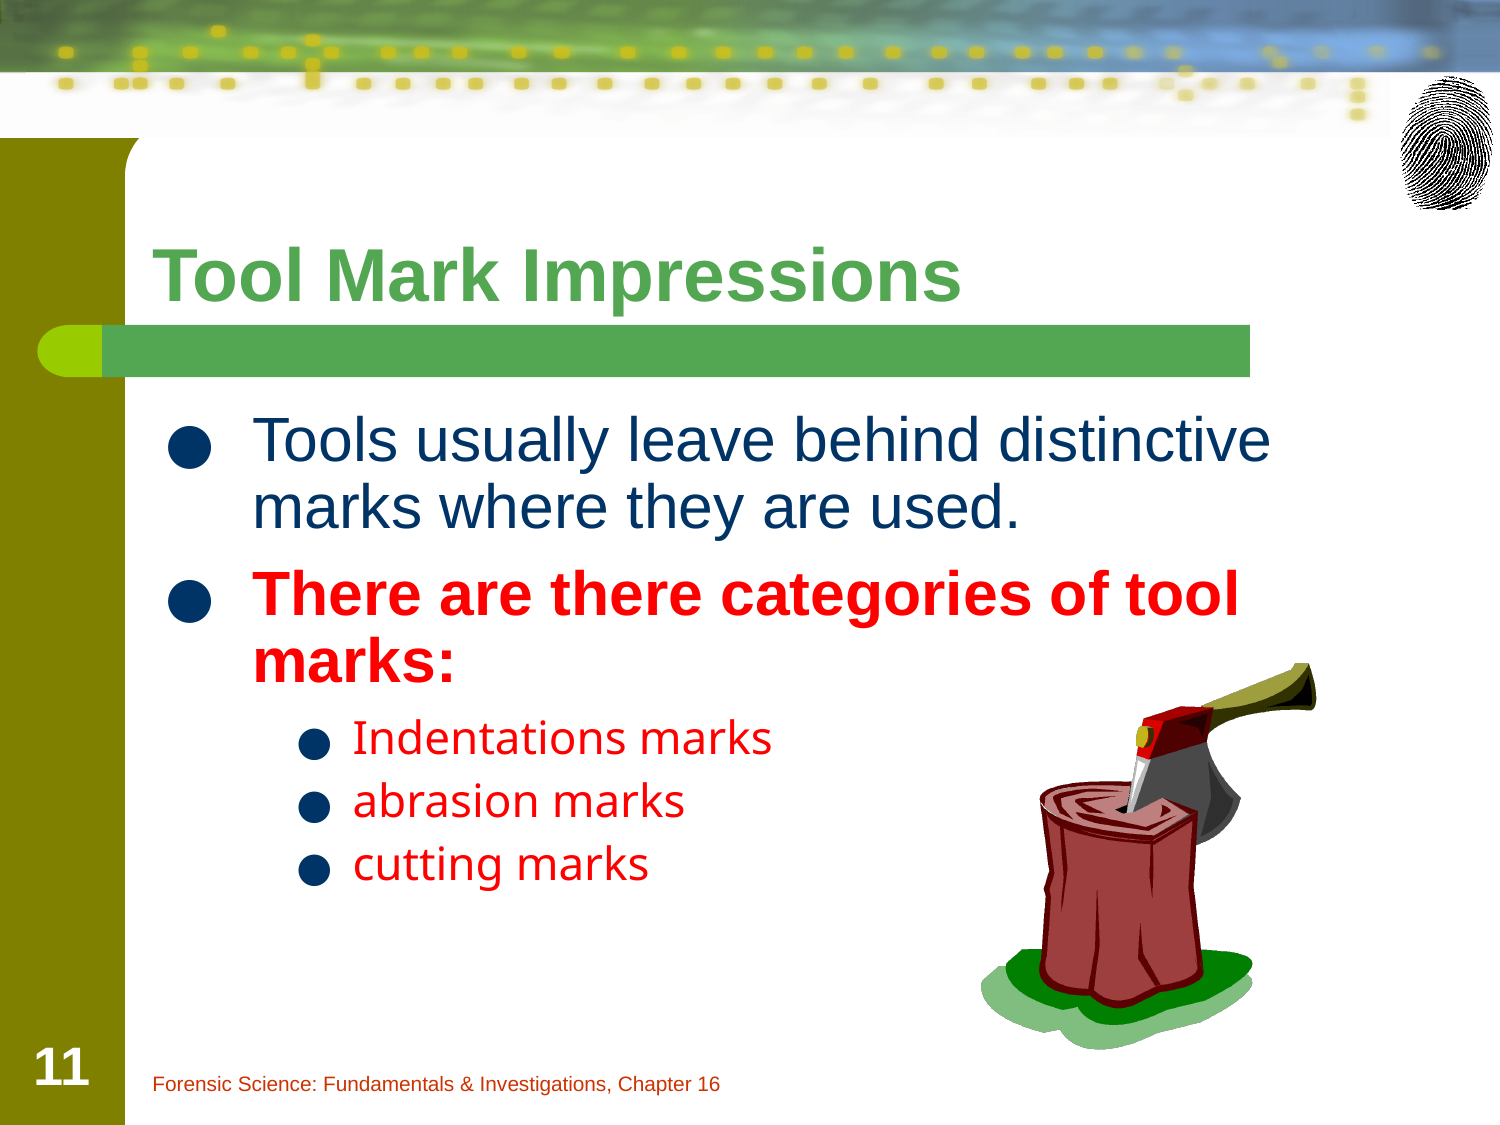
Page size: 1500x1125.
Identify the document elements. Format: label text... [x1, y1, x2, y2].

title Tool Mark Impressions [137, 149, 1375, 325]
list Tools usually leave behind distinctive marks where they are used. There are there categories of tool marks: Indentations marks abrasion marks cutting marks [150, 399, 1413, 1011]
text_box 11 [13, 1023, 111, 1105]
picture [0, 0, 1500, 213]
picture [974, 662, 1324, 1051]
text_box Forensic Science: Fundamentals & Investigations, Chapter 16 [137, 1025, 1388, 1103]
